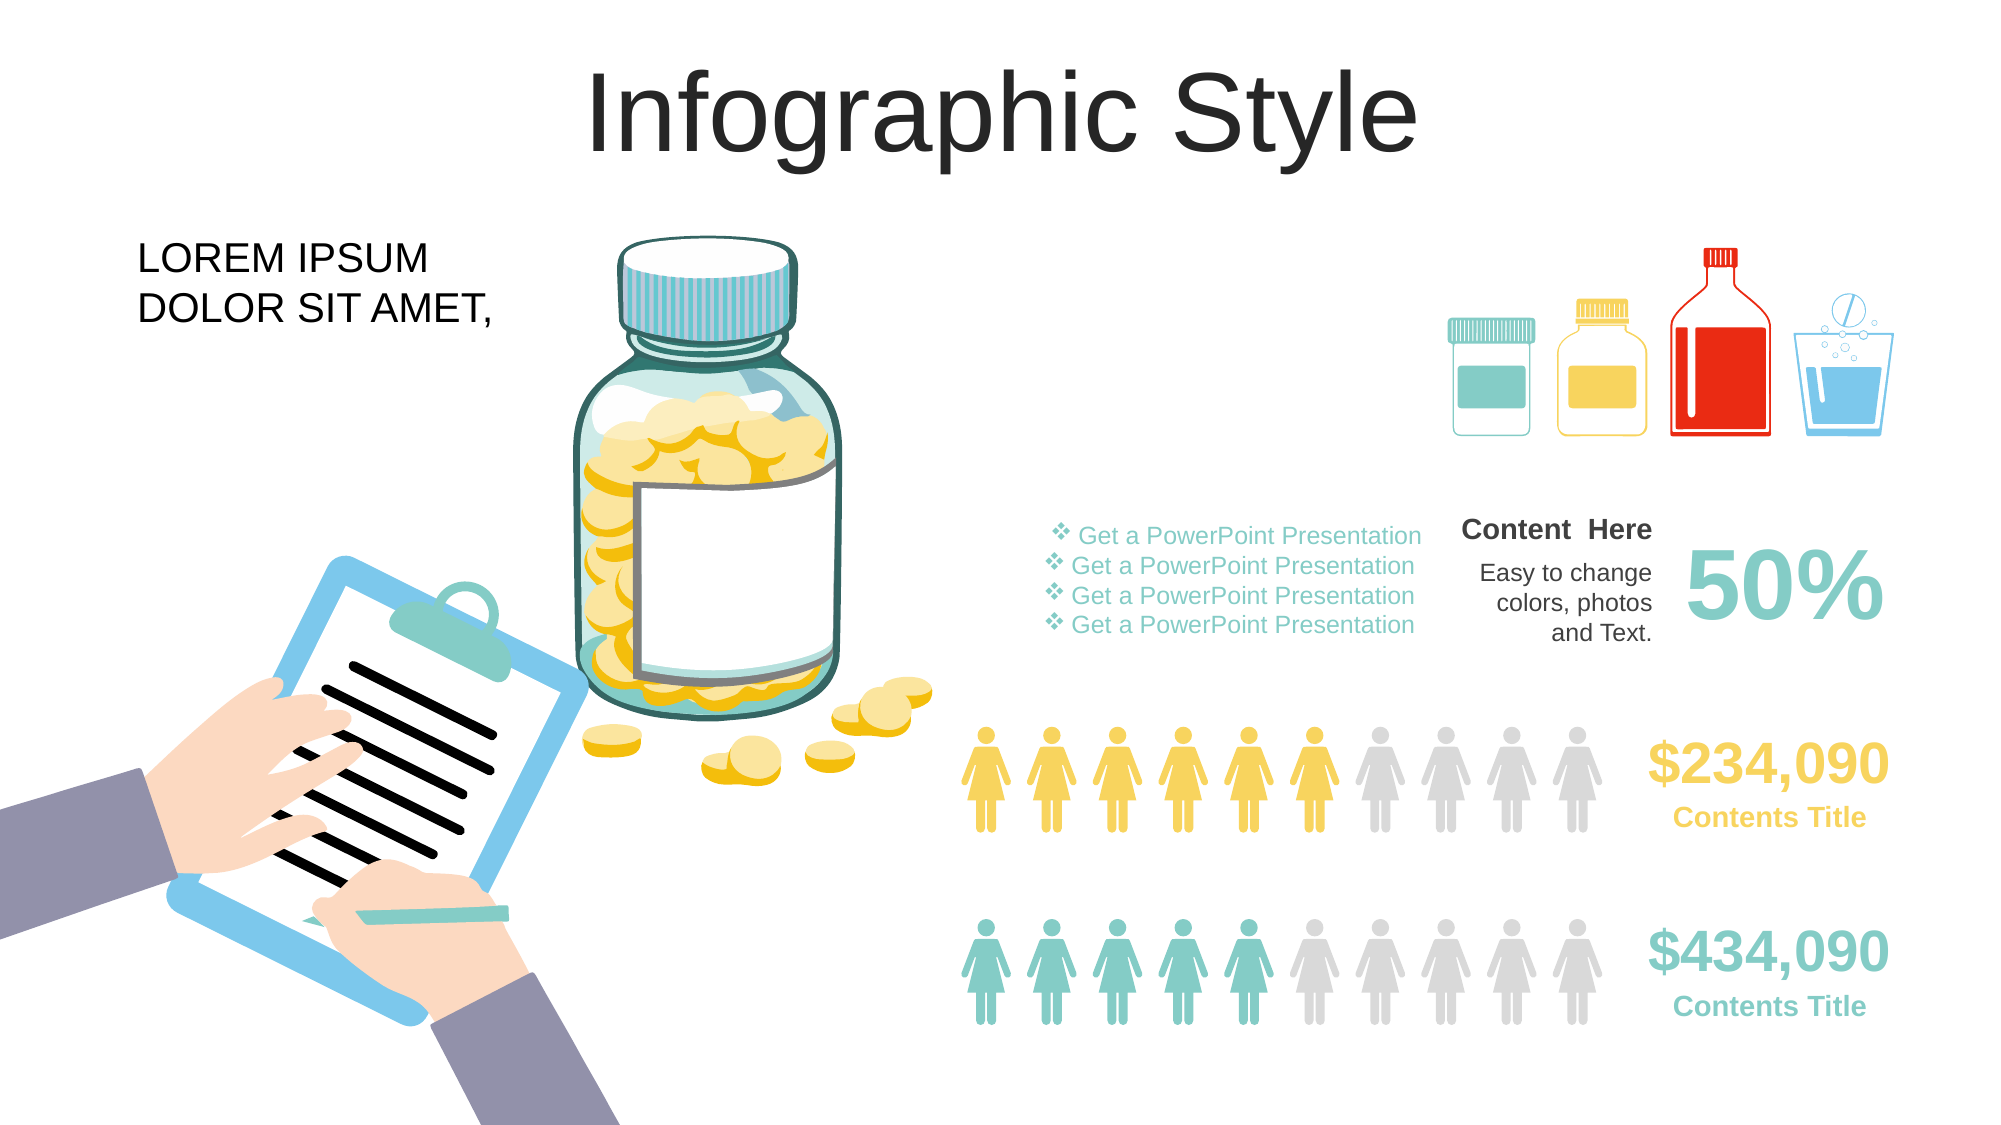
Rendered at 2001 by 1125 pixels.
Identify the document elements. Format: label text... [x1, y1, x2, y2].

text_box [961, 918, 1603, 1025]
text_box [0, 562, 619, 1125]
list Infographic Style [53, 55, 1952, 175]
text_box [1441, 502, 1668, 656]
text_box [1793, 293, 1894, 437]
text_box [1556, 298, 1648, 437]
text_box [550, 235, 933, 787]
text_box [1625, 905, 1915, 1031]
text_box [961, 726, 1603, 833]
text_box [1670, 247, 1772, 437]
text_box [1447, 317, 1536, 437]
text_box Get a PowerPoint Presentation Get a PowerPoint Presentation Get a PowerPoint Presentation Get a PowerPoint Presentation [1004, 511, 1438, 647]
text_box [1625, 717, 1915, 842]
text_box 50% [1668, 511, 1915, 647]
text_box LOREM IPSUM DOLOR SIT AMET, [122, 223, 526, 339]
